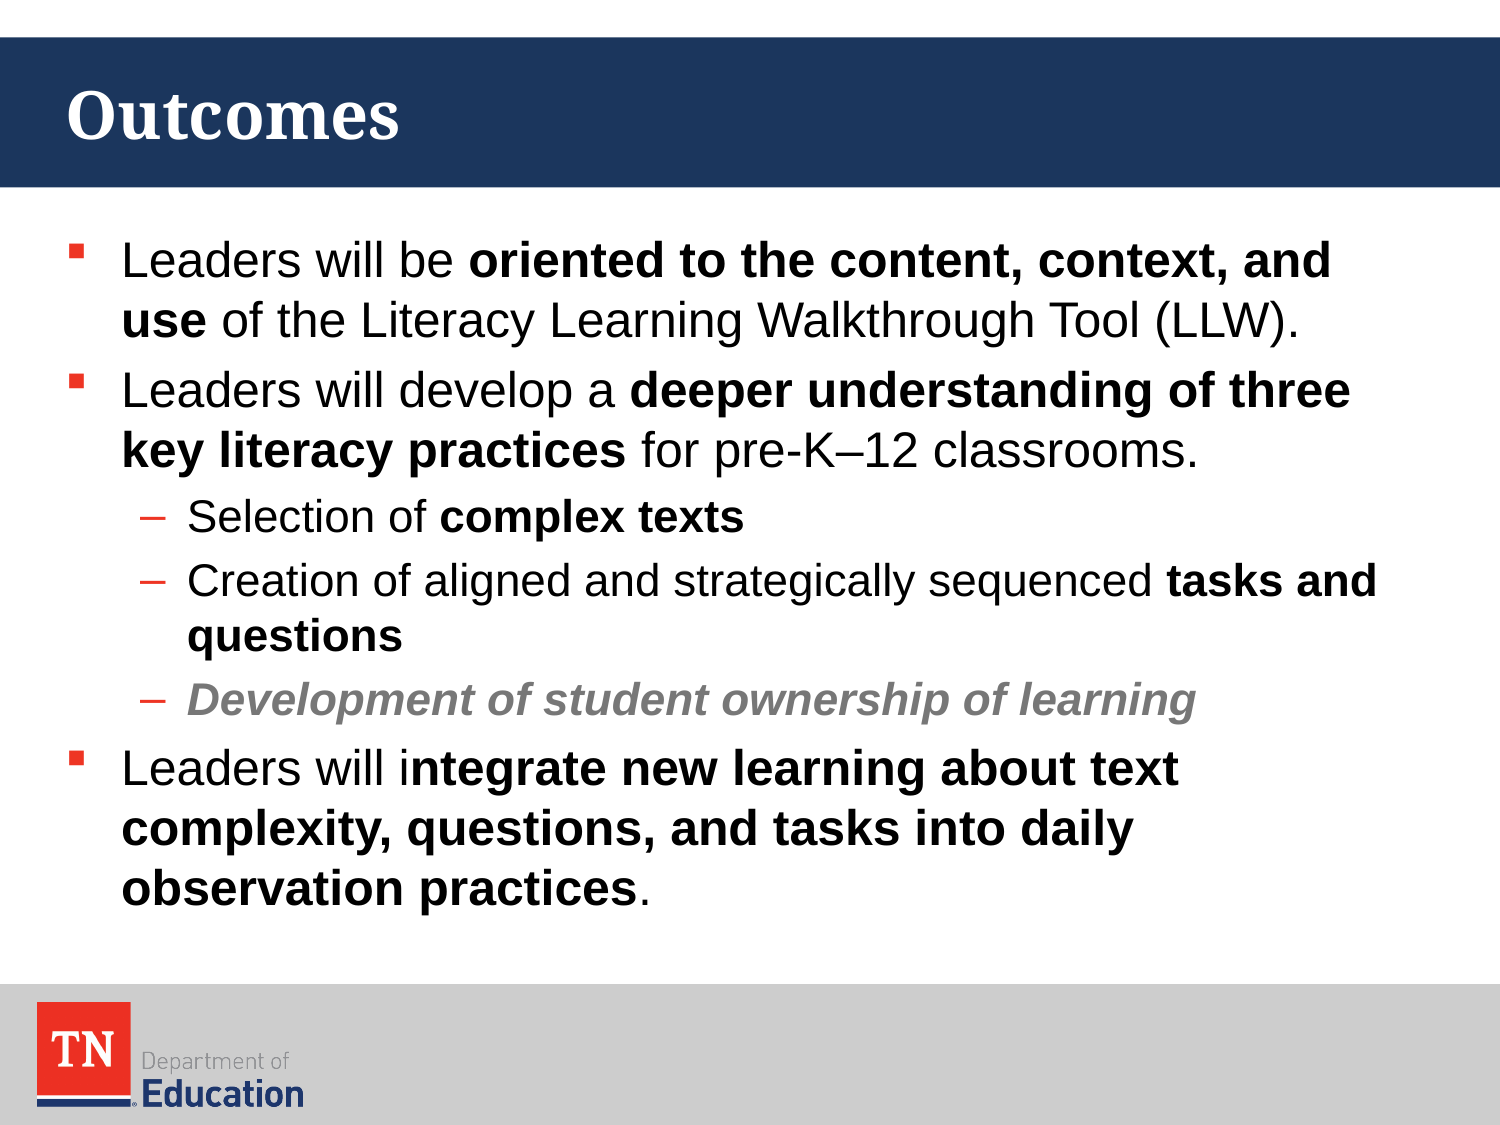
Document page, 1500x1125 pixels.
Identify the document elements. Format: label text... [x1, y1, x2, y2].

list Leaders will be oriented to the content, context, and use of the Literacy Learning Walkthrough Tool (LLW). Leaders will develop a deeper understanding of three key literacy practices for pre-K–12 classrooms. Selection of complex texts Creation of aligned and strategically sequenced tasks and questions Development of student ownership of learning Leaders will integrate new learning about text complexity, questions, and tasks into daily observation practices. [50, 220, 1425, 963]
title Outcomes [50, 37, 1413, 188]
picture [37, 1002, 303, 1107]
